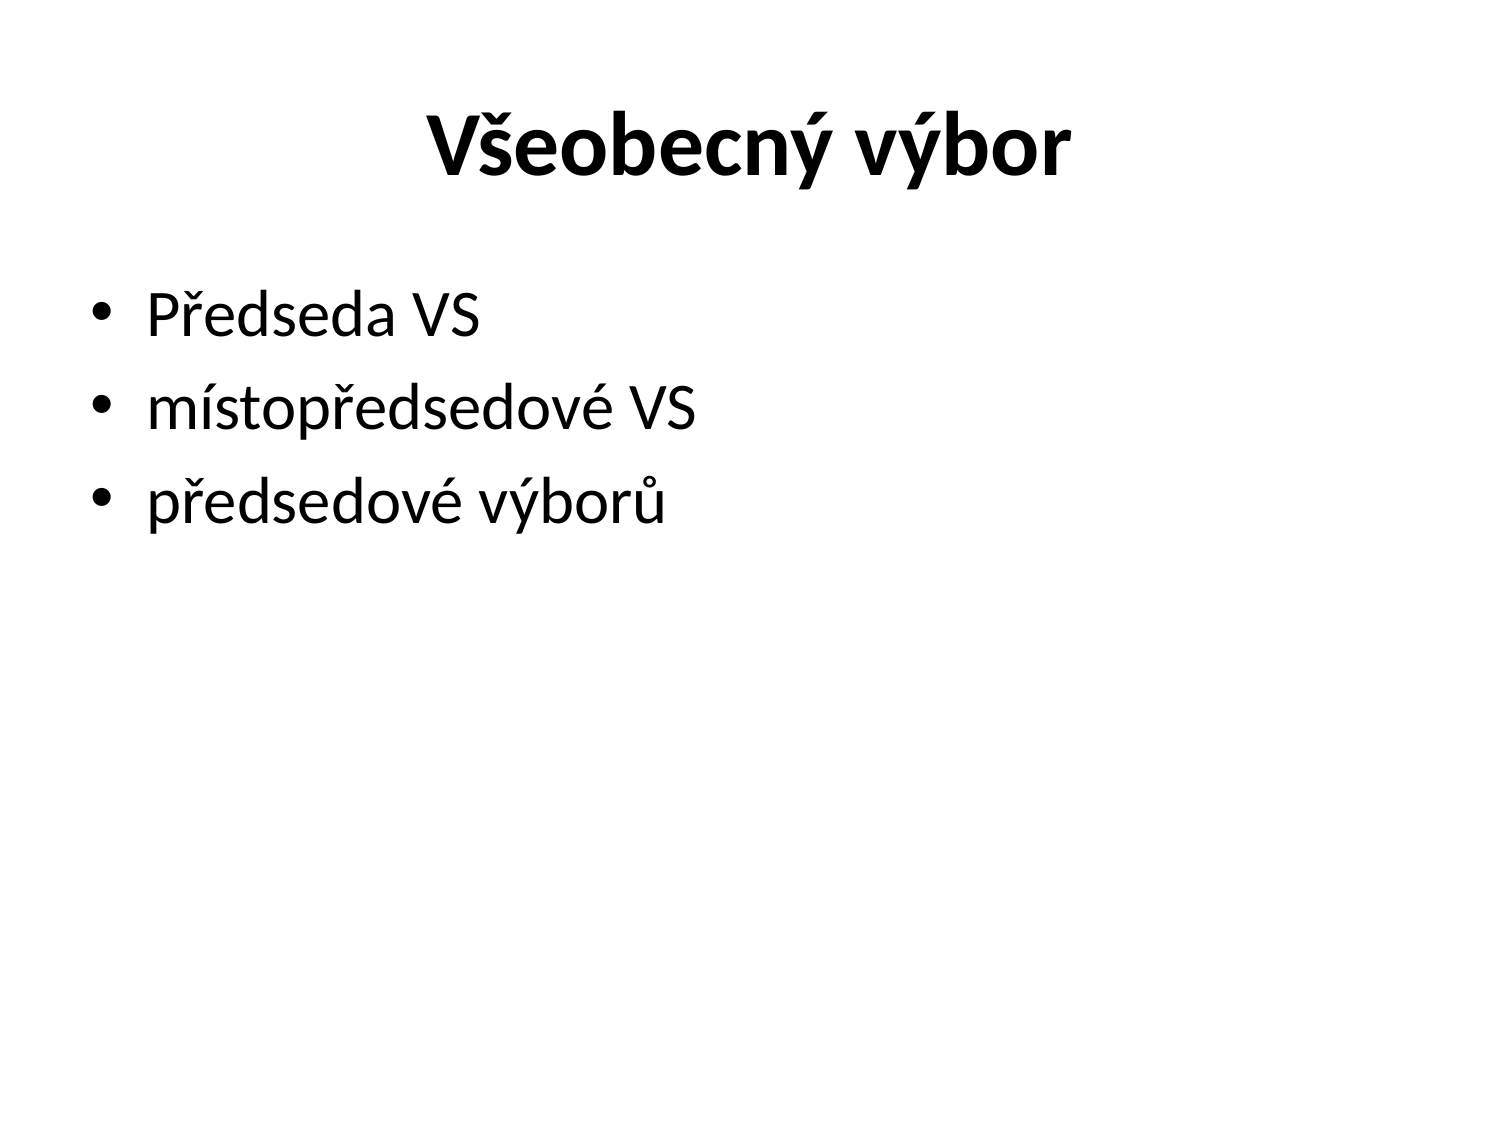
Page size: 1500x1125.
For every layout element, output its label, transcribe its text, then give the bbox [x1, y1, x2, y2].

title Všeobecný výbor [75, 45, 1425, 233]
list Předseda VS místopředsedové VS předsedové výborů [75, 262, 1425, 1005]
